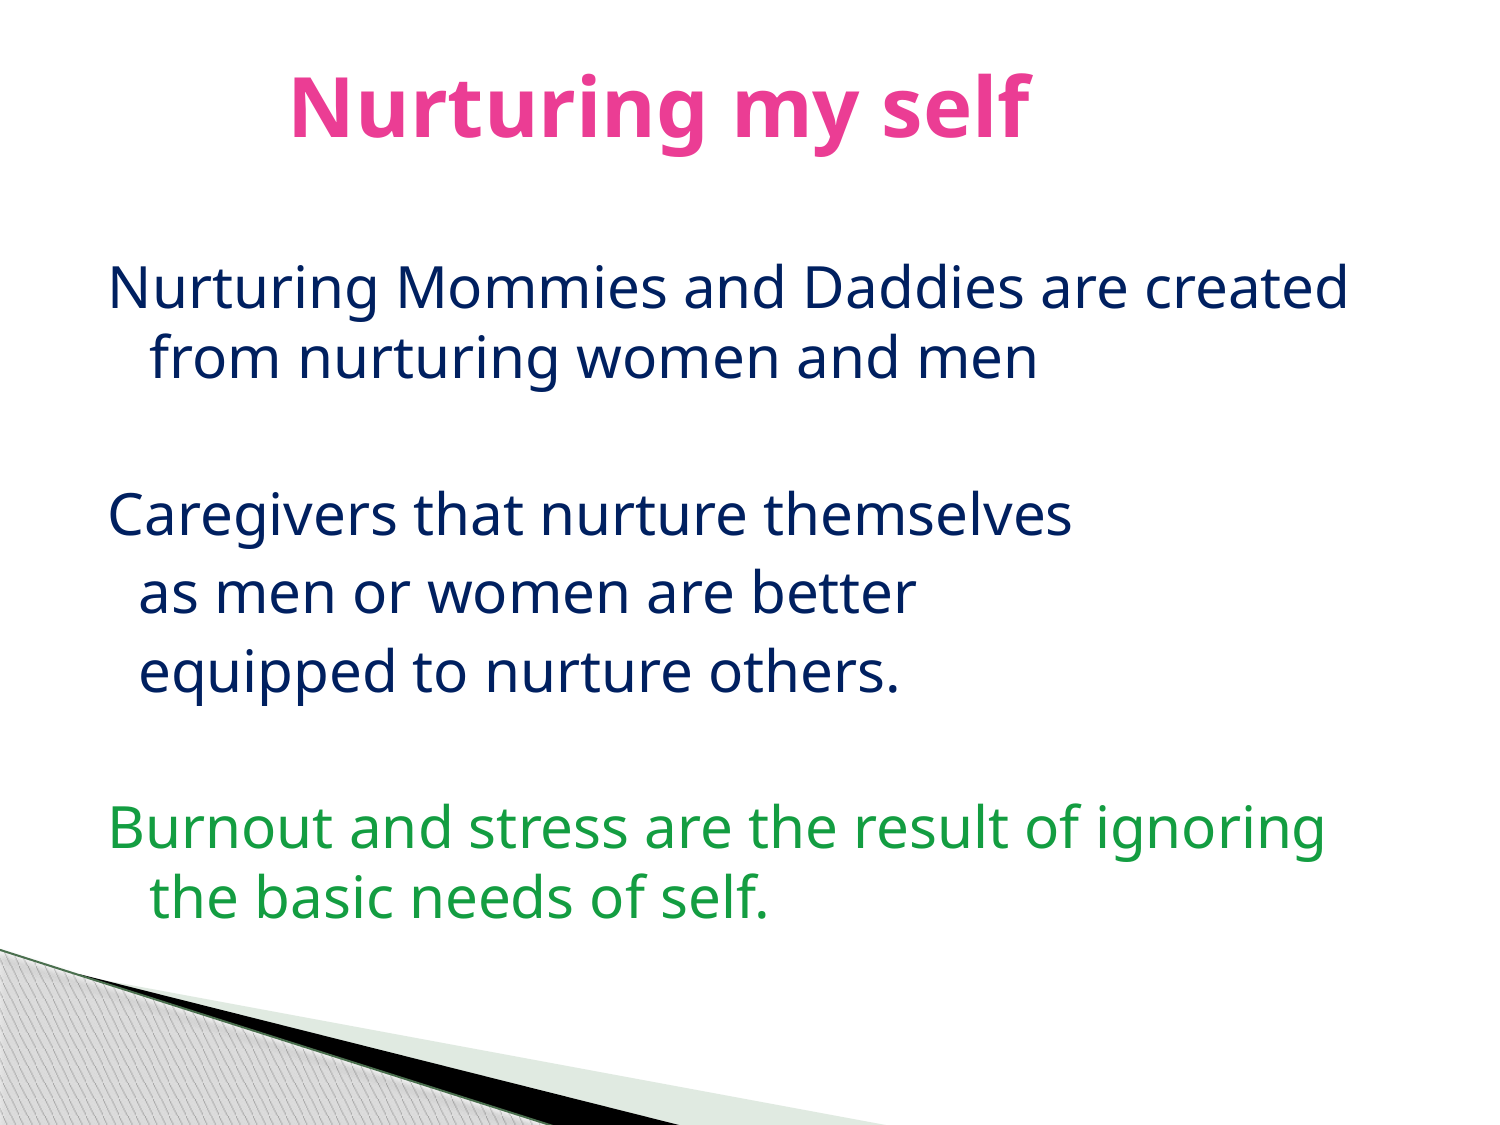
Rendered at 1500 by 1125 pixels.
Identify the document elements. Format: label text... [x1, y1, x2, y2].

list Nurturing Mommies and Daddies are created from nurturing women and men Caregivers that nurture themselves as men or women are better equipped to nurture others. Burnout and stress are the result of ignoring the basic needs of self. [74, 242, 1426, 986]
title Nurturing my self [75, 45, 1425, 233]
